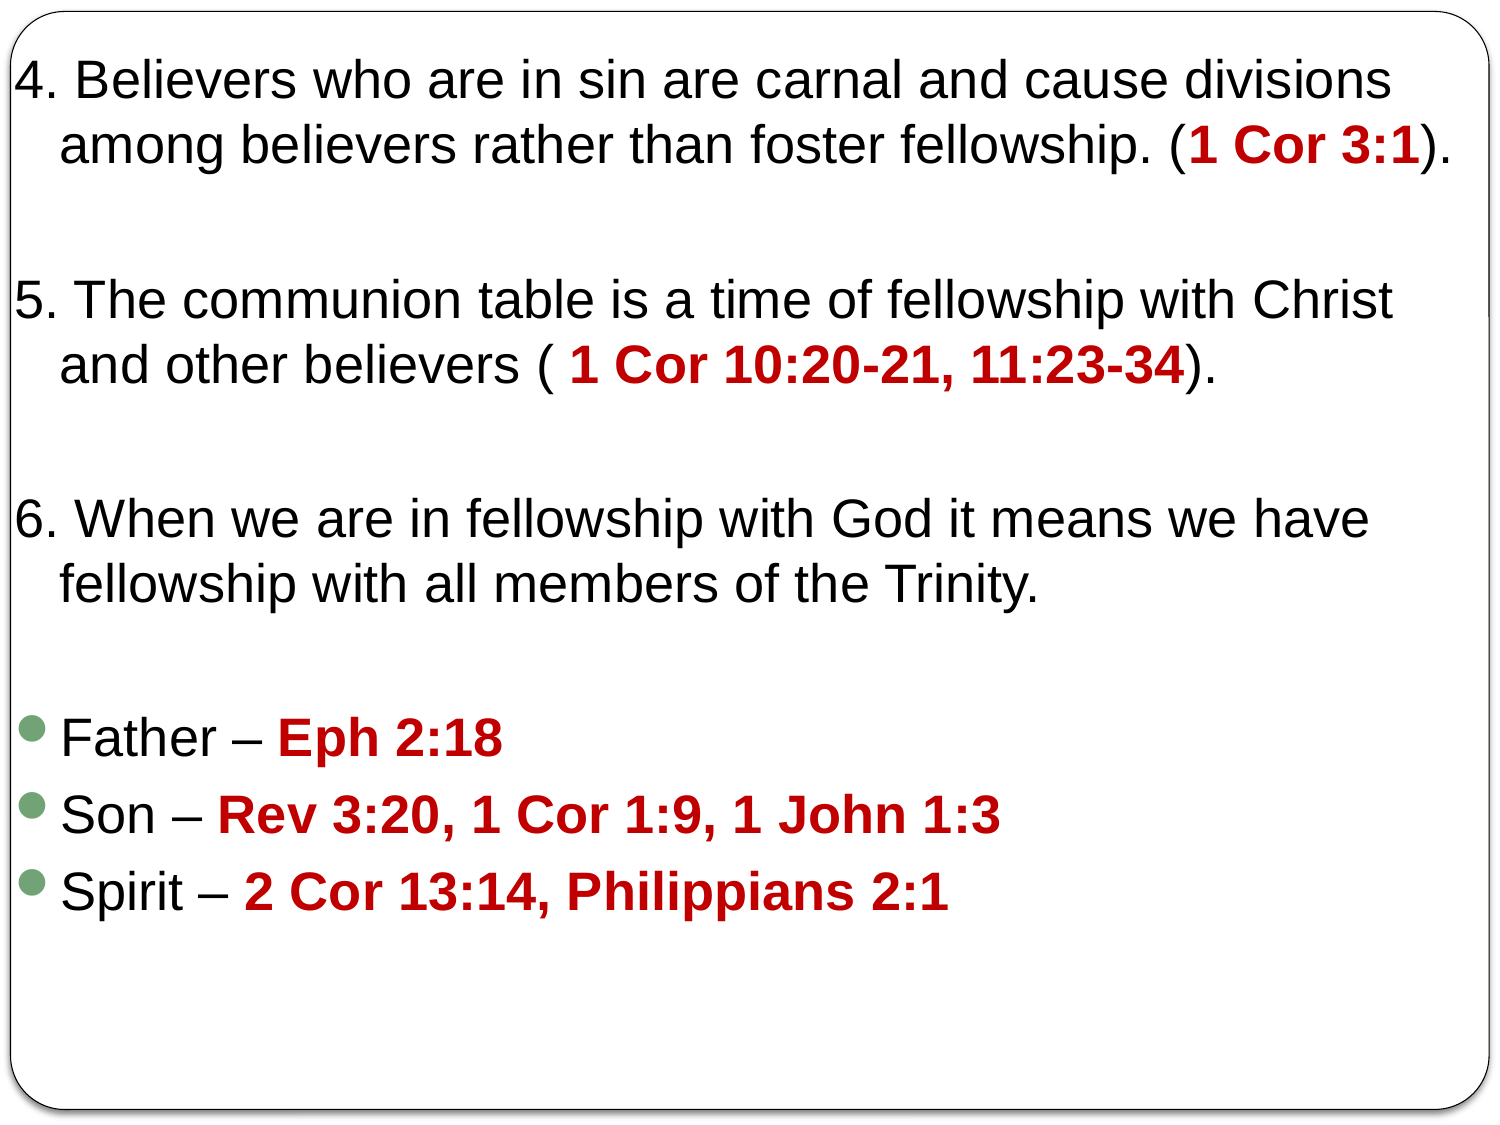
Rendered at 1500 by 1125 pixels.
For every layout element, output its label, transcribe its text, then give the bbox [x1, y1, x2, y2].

list 4. Believers who are in sin are carnal and cause divisions among believers rather than foster fellowship. (1 Cor 3:1). 5. The communion table is a time of fellowship with Christ and other believers ( 1 Cor 10:20-21, 11:23-34). 6. When we are in fellowship with God it means we have fellowship with all members of the Trinity. Father – Eph 2:18 Son – Rev 3:20, 1 Cor 1:9, 1 John 1:3 Spirit – 2 Cor 13:14, Philippians 2:1 [0, 37, 1500, 1125]
